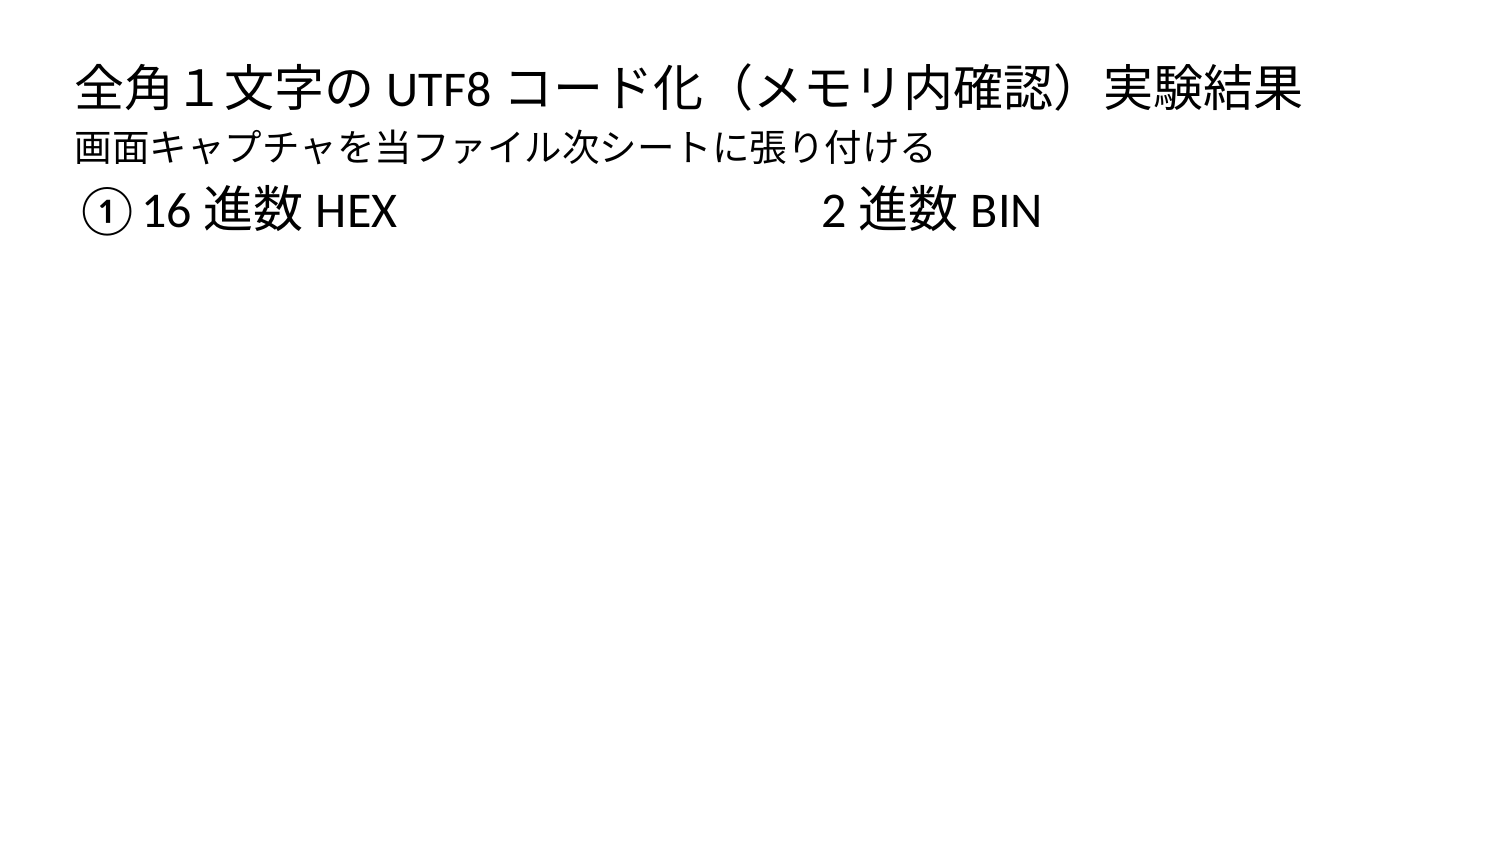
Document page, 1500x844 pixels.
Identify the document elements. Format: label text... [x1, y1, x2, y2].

text_box 全角１文字のUTF8コード化（メモリ内確認）実験結果 画面キャプチャを当ファイル次シートに張り付ける ①16進数HEX 2進数BIN [59, 32, 1484, 253]
